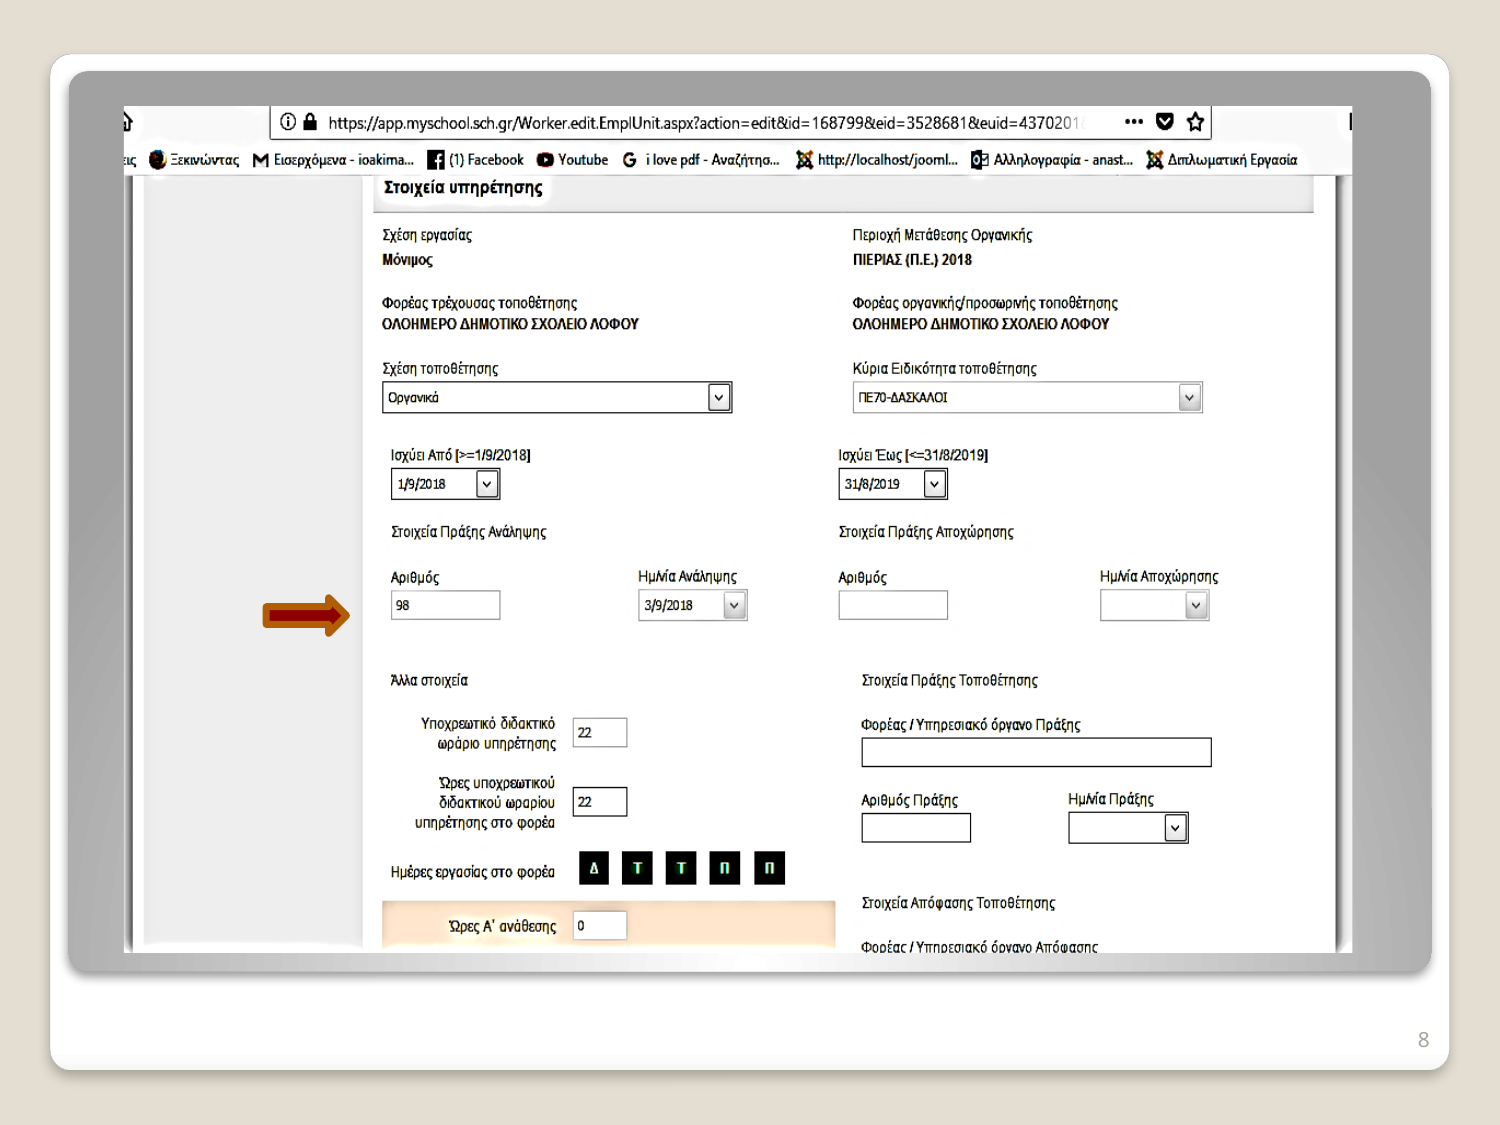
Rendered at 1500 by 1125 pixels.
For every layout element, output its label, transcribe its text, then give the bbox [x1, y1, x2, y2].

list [123, 106, 1353, 953]
slide_number 8 [1369, 1002, 1445, 1063]
